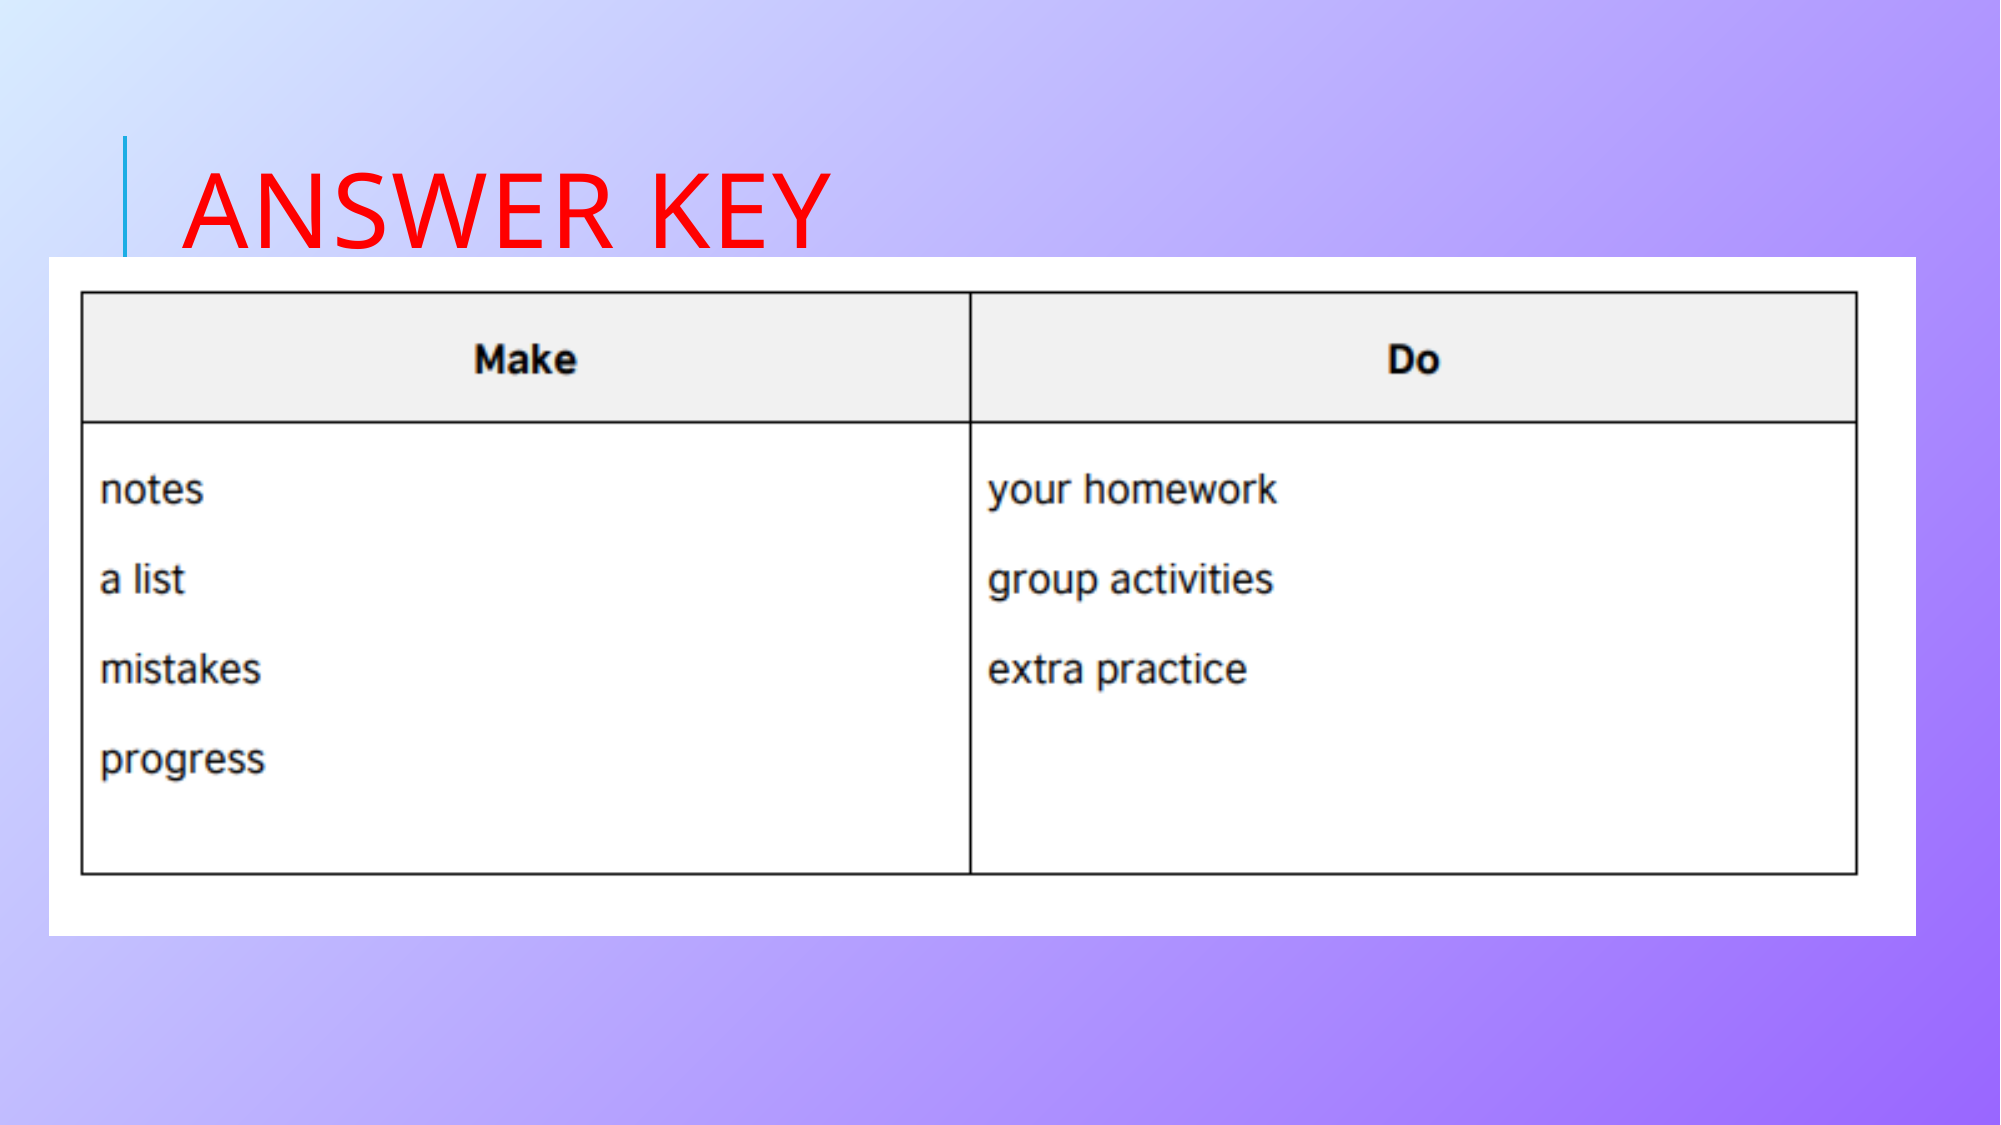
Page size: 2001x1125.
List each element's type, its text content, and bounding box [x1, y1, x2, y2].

title Answer key [168, 96, 1763, 251]
picture [49, 257, 1916, 937]
